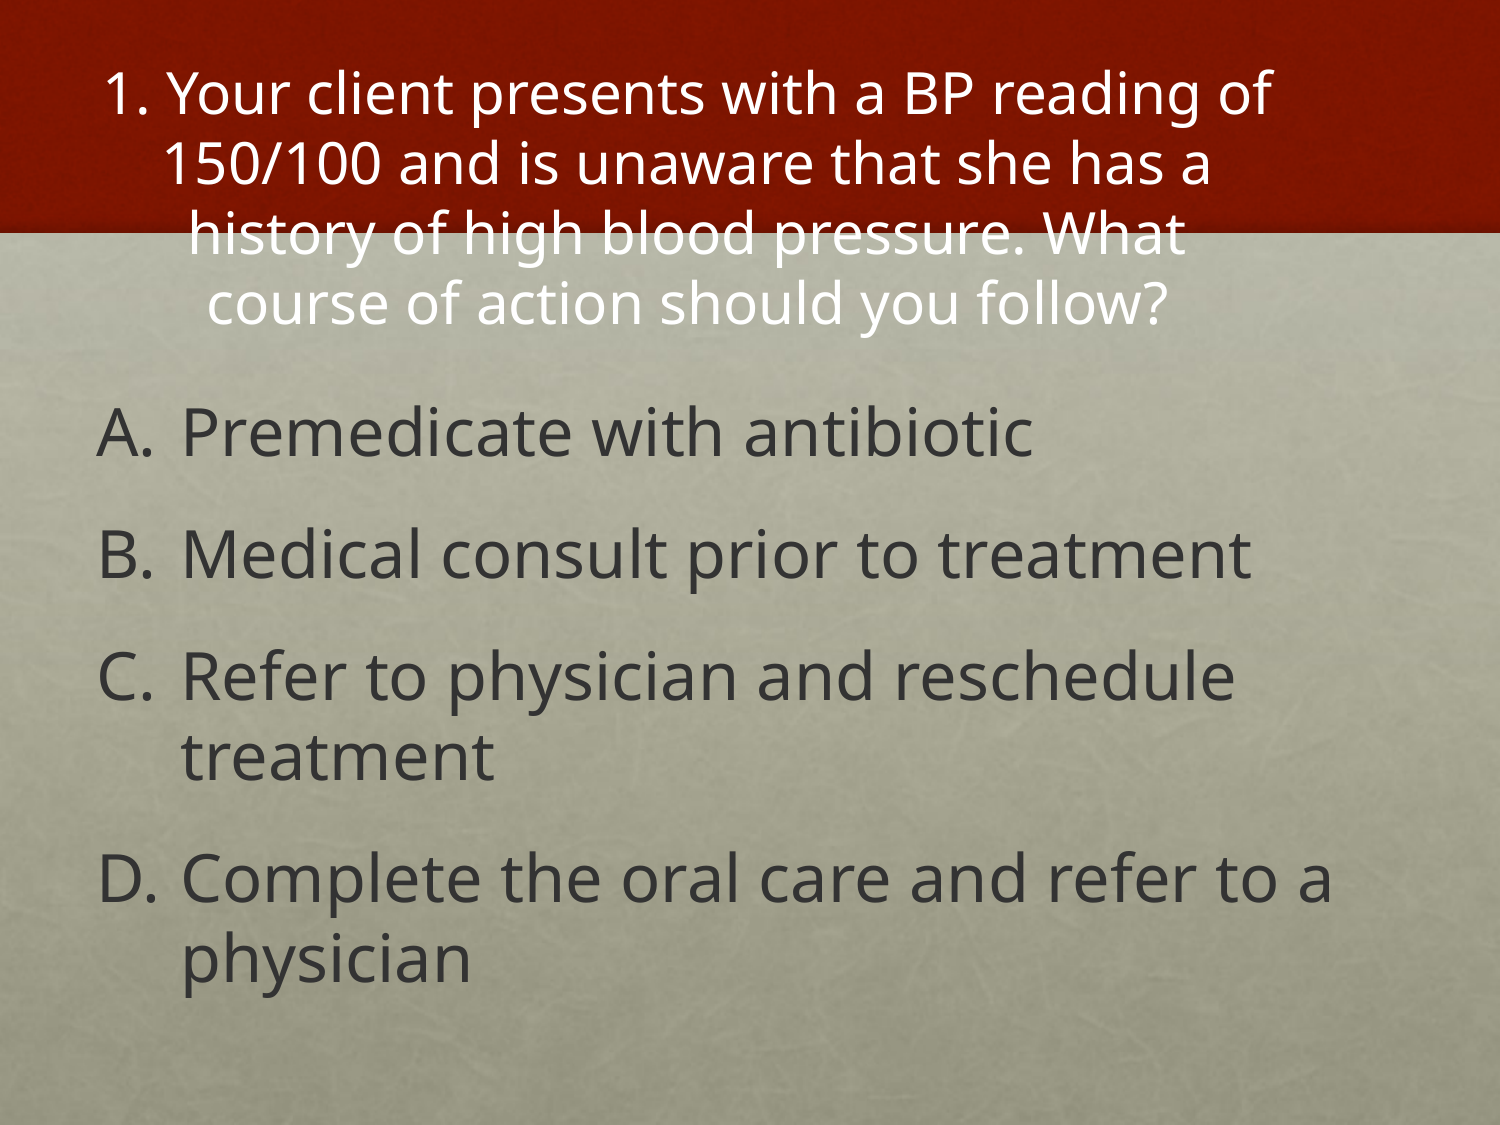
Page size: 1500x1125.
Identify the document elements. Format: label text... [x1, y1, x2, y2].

title 1. Your client presents with a BP reading of 150/100 and is unaware that she has a history of high blood pressure. What course of action should you follow? [75, 137, 1300, 325]
list Premedicate with antibiotic Medical consult prior to treatment Refer to physician and reschedule treatment Complete the oral care and refer to a physician [75, 382, 1413, 1063]
picture [0, 214, 1500, 1125]
